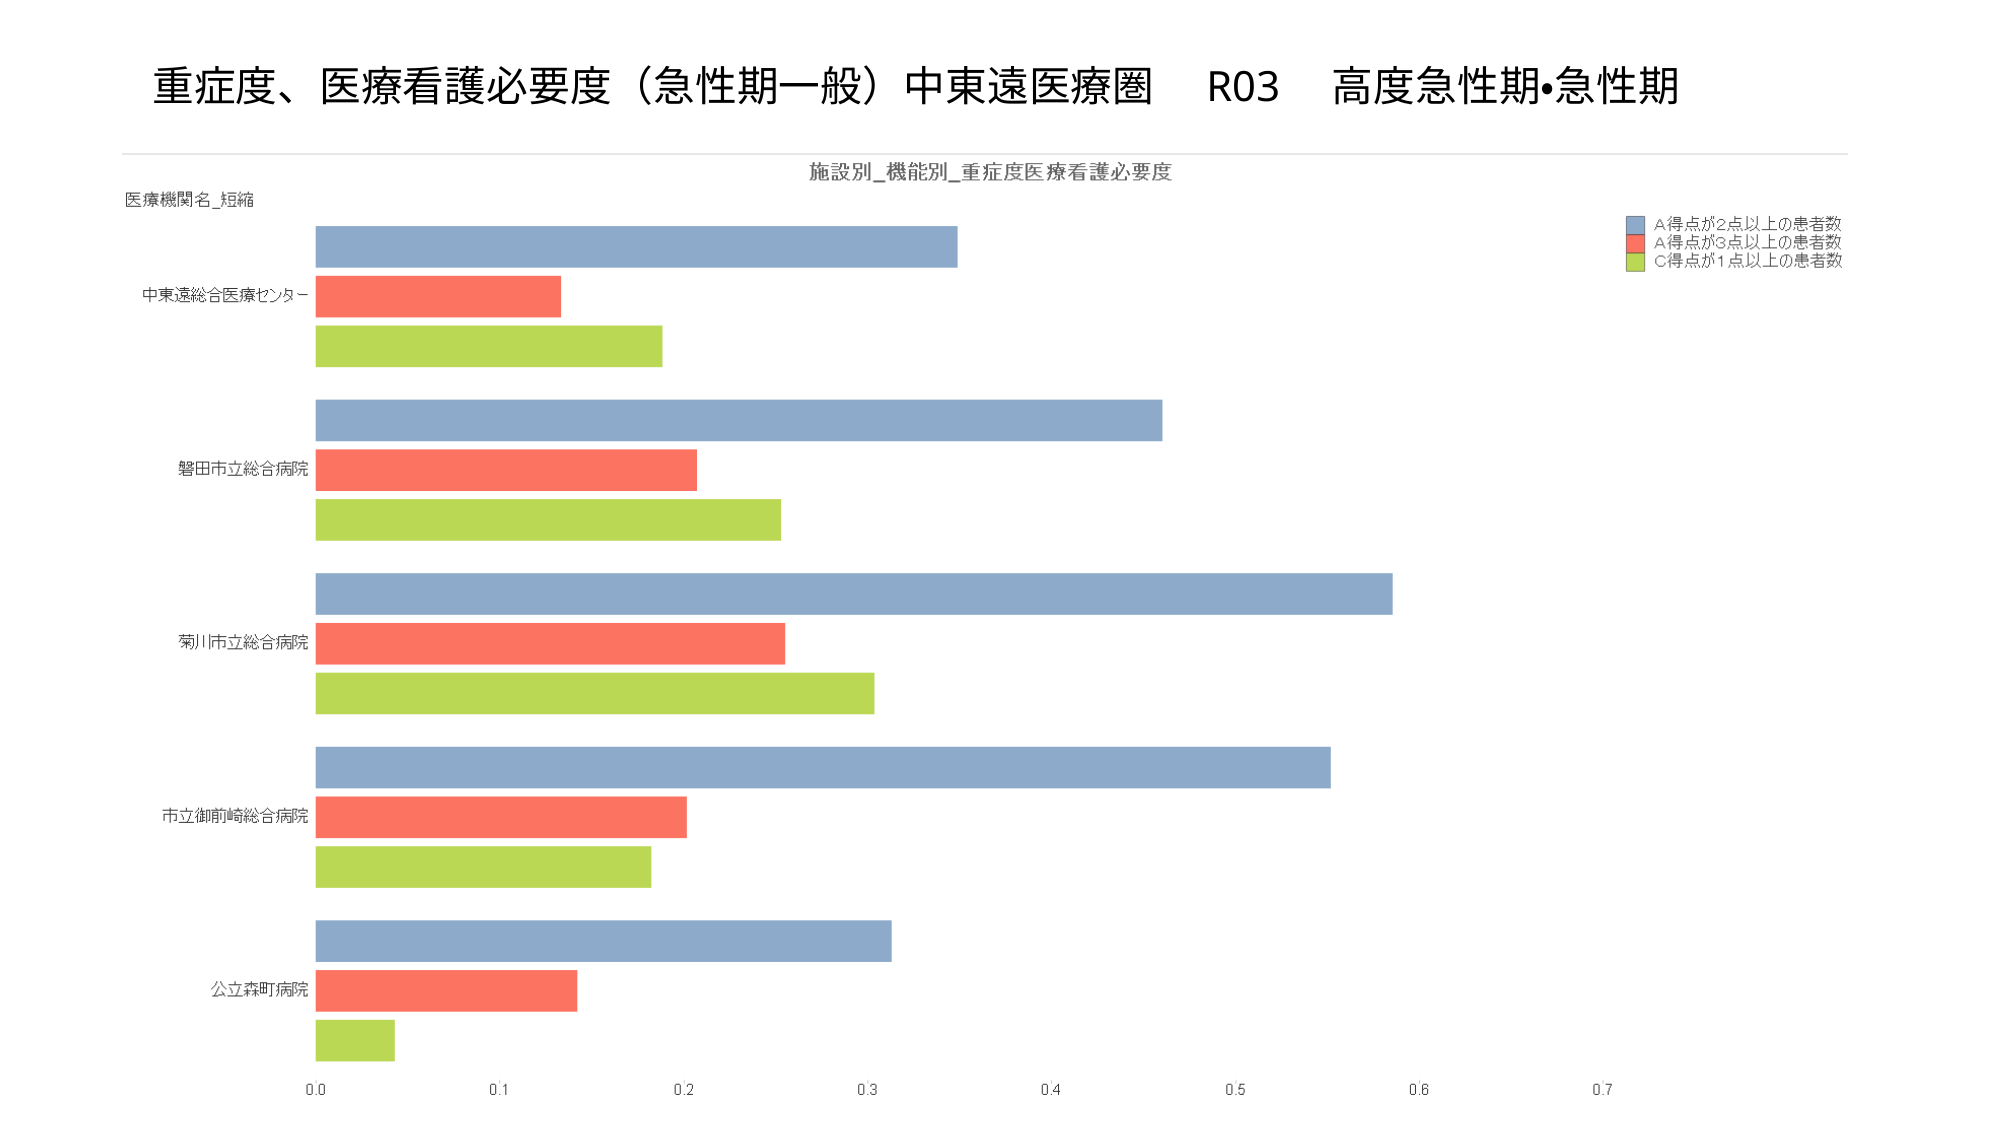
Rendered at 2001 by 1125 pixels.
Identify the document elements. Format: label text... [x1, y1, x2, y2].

picture [122, 153, 1849, 1101]
title 重症度、医療看護必要度（急性期一般）中東遠医療圏 R03 高度急性期・急性期 [137, 36, 1863, 139]
